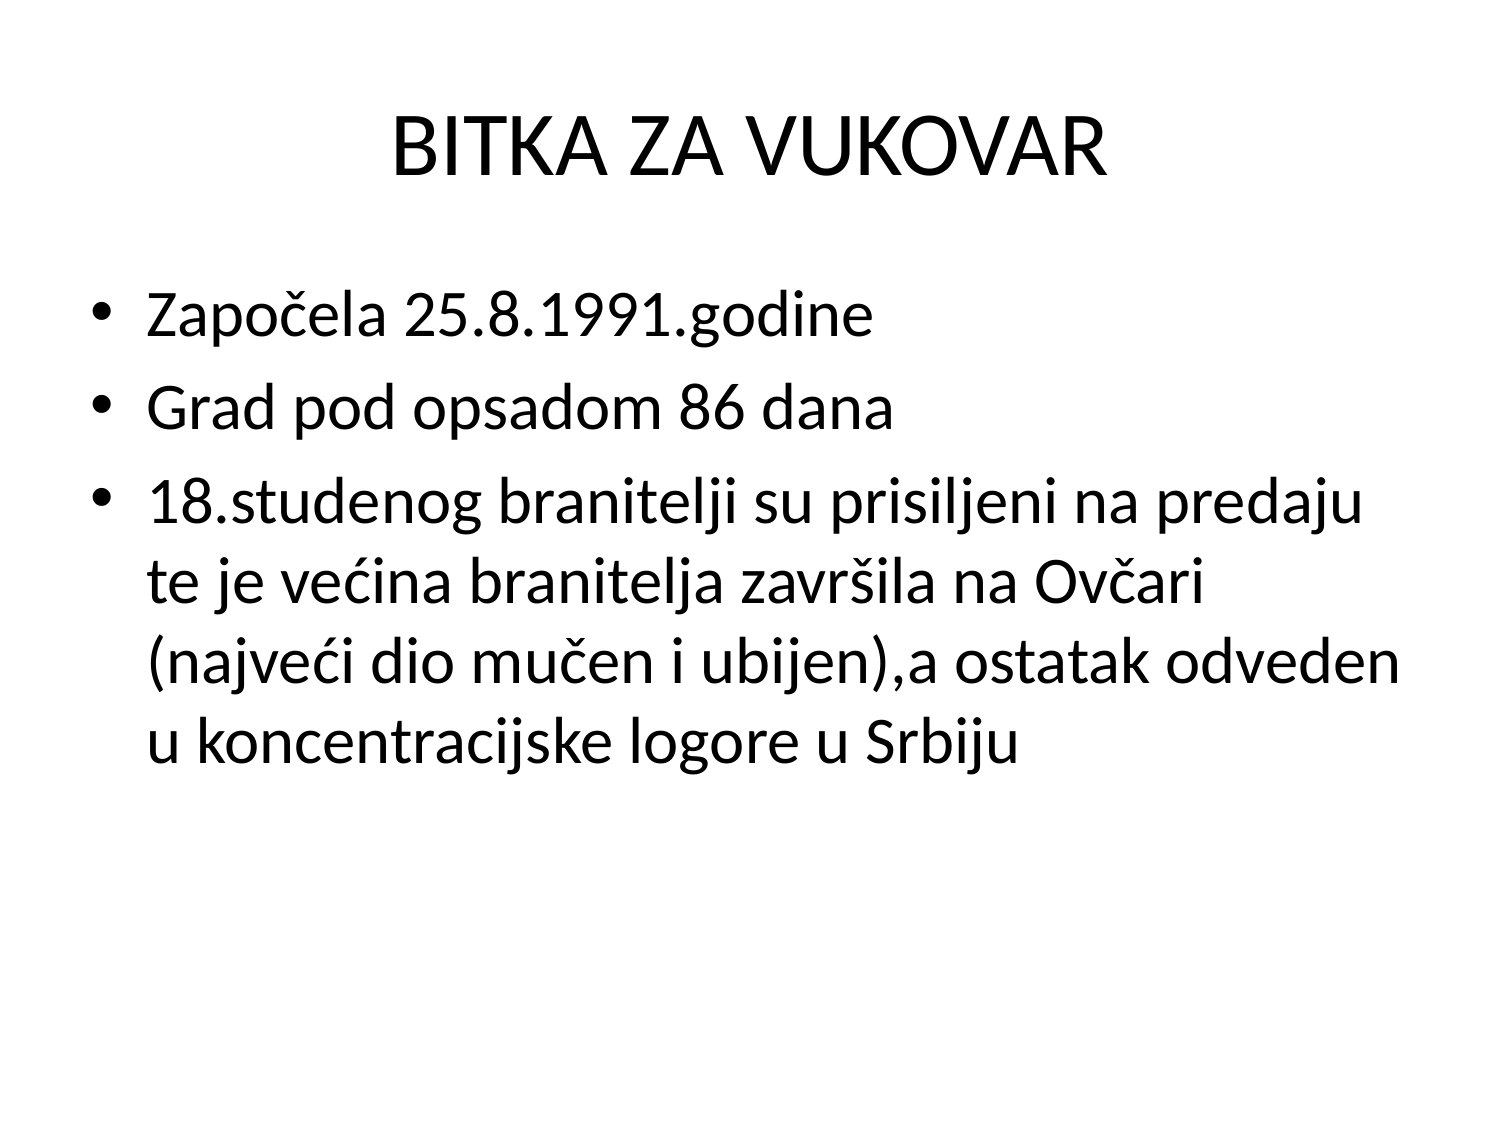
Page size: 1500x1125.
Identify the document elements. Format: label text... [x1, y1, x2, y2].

title BITKA ZA VUKOVAR [75, 45, 1425, 233]
list Započela 25.8.1991.godine Grad pod opsadom 86 dana 18.studenog branitelji su prisiljeni na predaju te je većina branitelja završila na Ovčari (najveći dio mučen i ubijen),a ostatak odveden u koncentracijske logore u Srbiju [75, 262, 1425, 1005]
